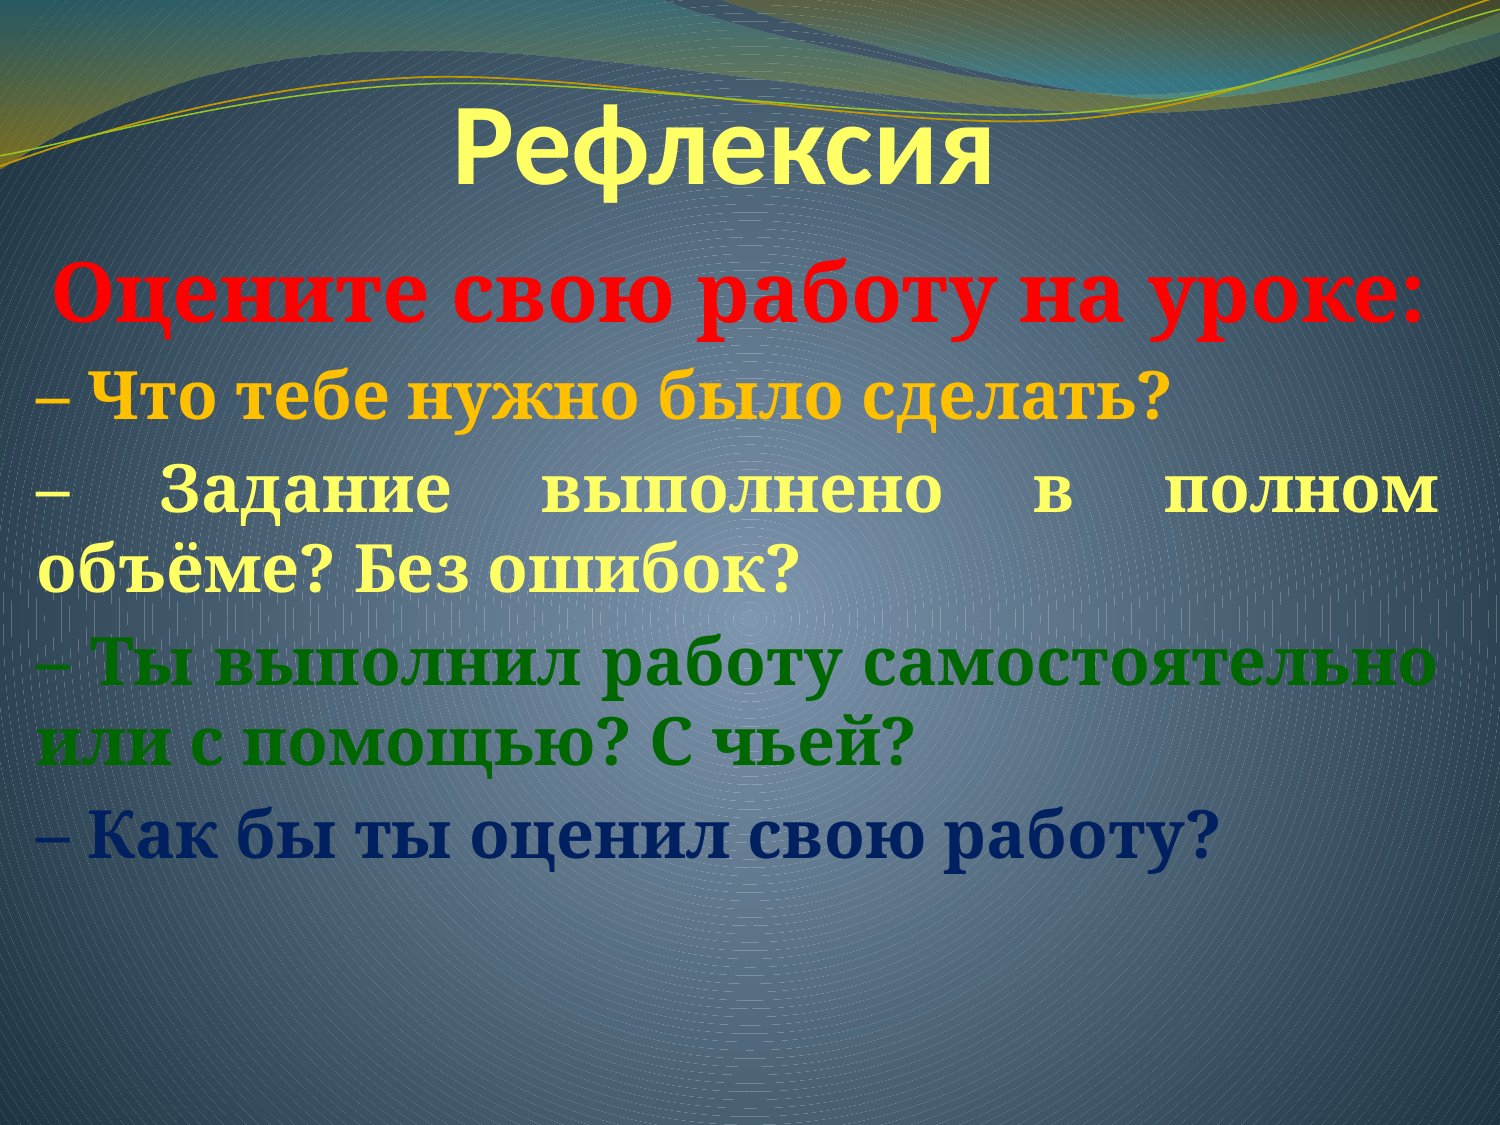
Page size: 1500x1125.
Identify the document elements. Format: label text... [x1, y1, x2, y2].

title Рефлексия [86, 90, 1362, 209]
list Оцените свою работу на уроке: – Что тебе нужно было сделать? – Задание выполнено в полном объёме? Без ошибок? – Ты выполнил работу самостоятельно или с помощью? С чьей? – Как бы ты оценил свою работу? [29, 231, 1447, 1094]
